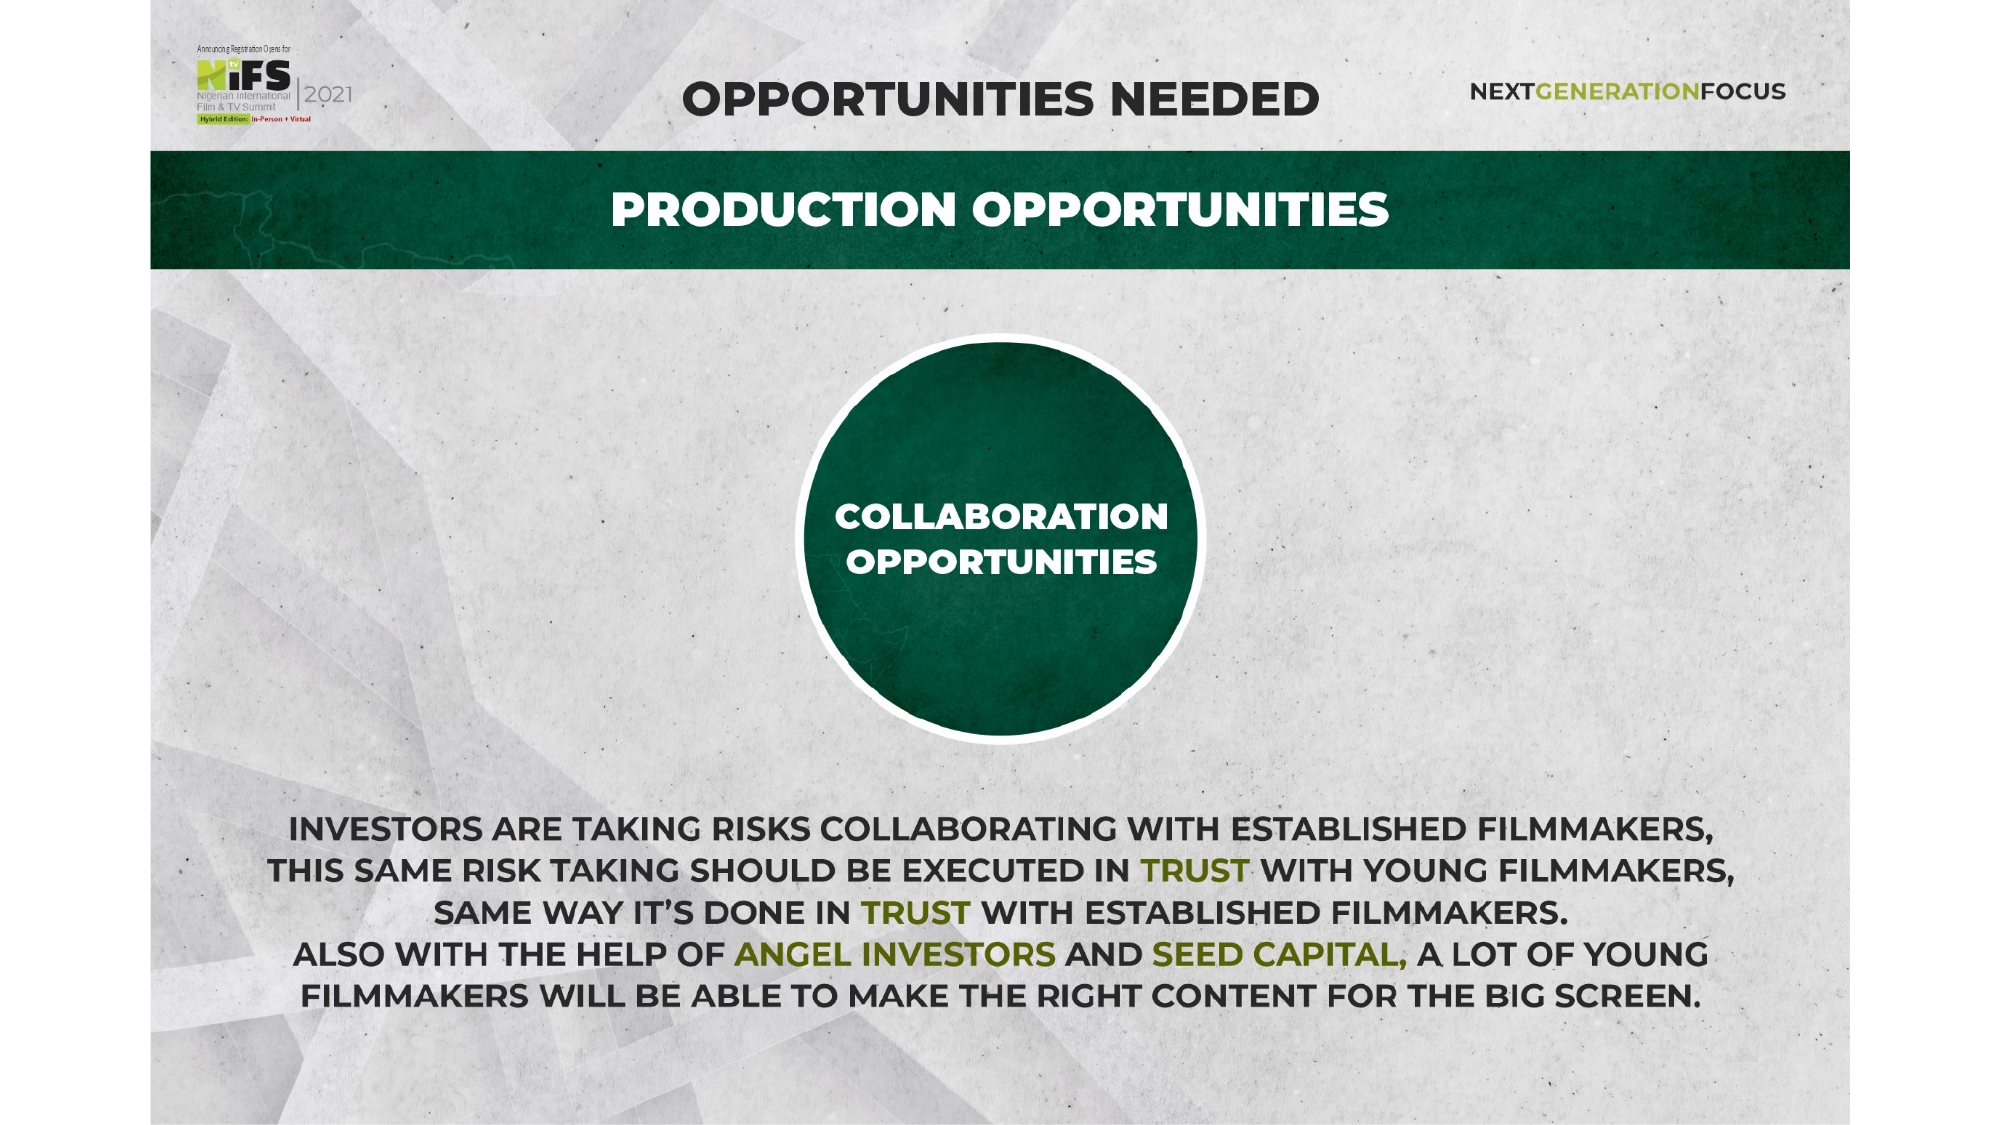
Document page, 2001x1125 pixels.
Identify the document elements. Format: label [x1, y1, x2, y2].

picture [150, 0, 1850, 1125]
